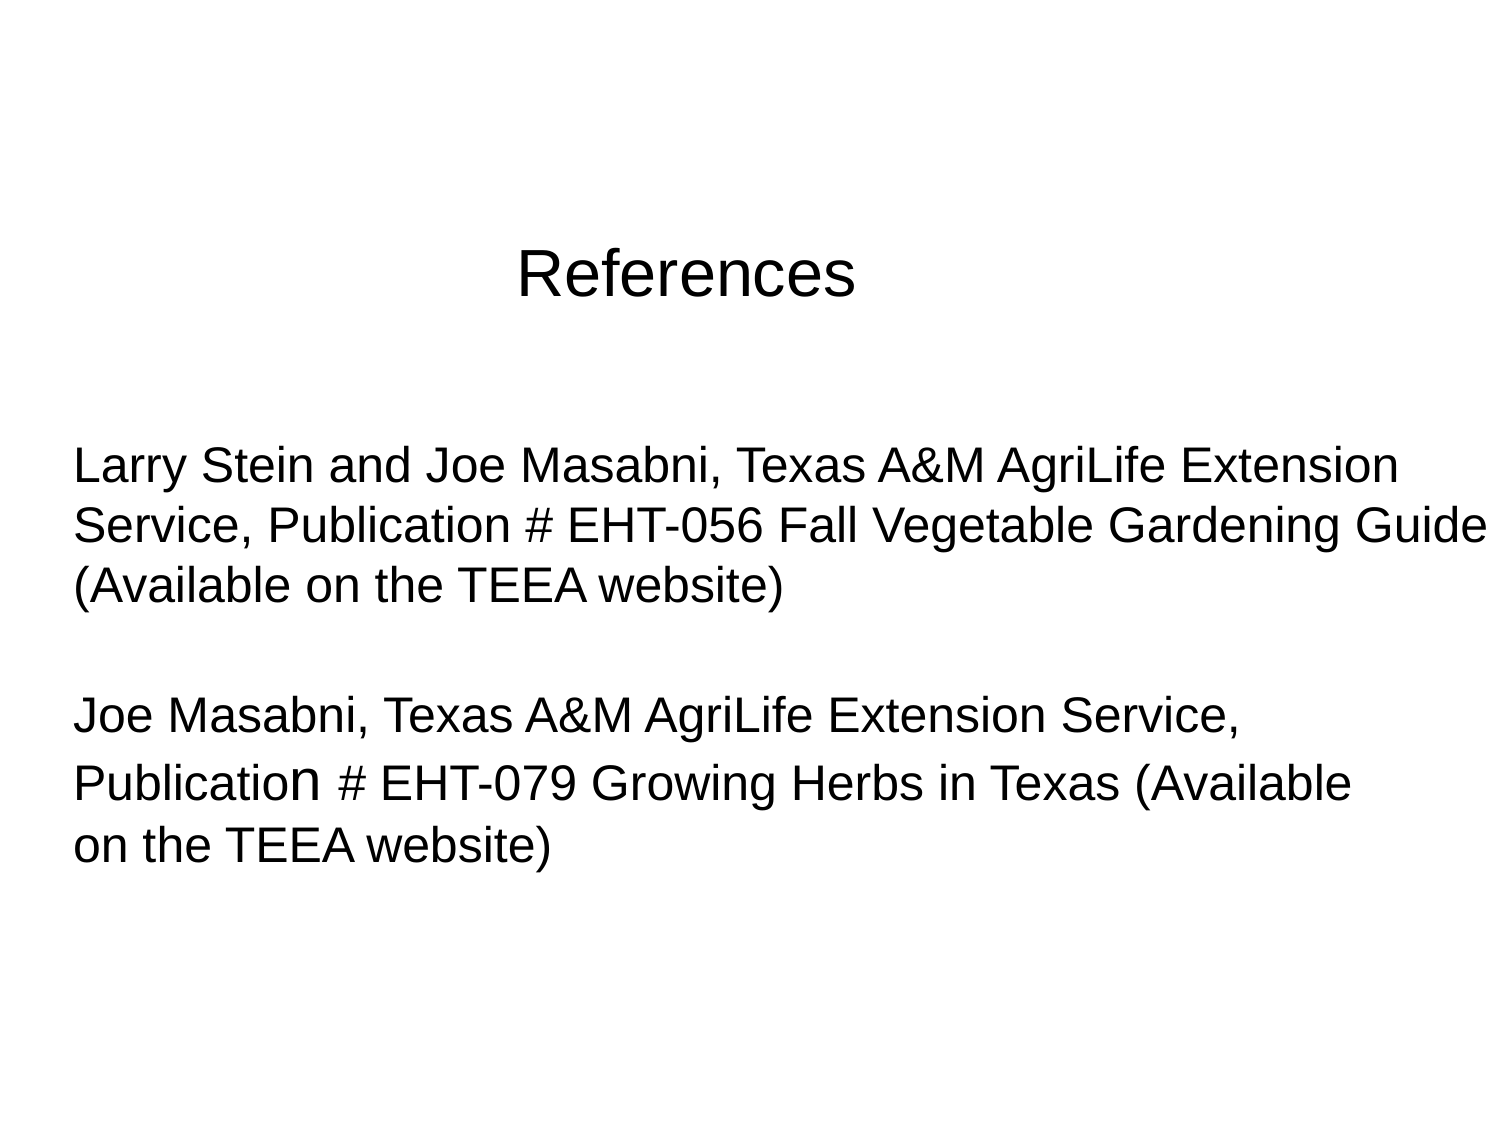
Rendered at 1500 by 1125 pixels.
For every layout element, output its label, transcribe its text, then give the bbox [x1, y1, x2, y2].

text_box Larry Stein and Joe Masabni, Texas A&M AgriLife Extension Service, Publication # EHT-056 Fall Vegetable Gardening Guide (Available on the TEEA website) Joe Masabni, Texas A&M AgriLife Extension Service, Publication # EHT-079 Growing Herbs in Texas (Available on the TEEA website) [58, 424, 1500, 940]
text_box References [501, 221, 873, 317]
